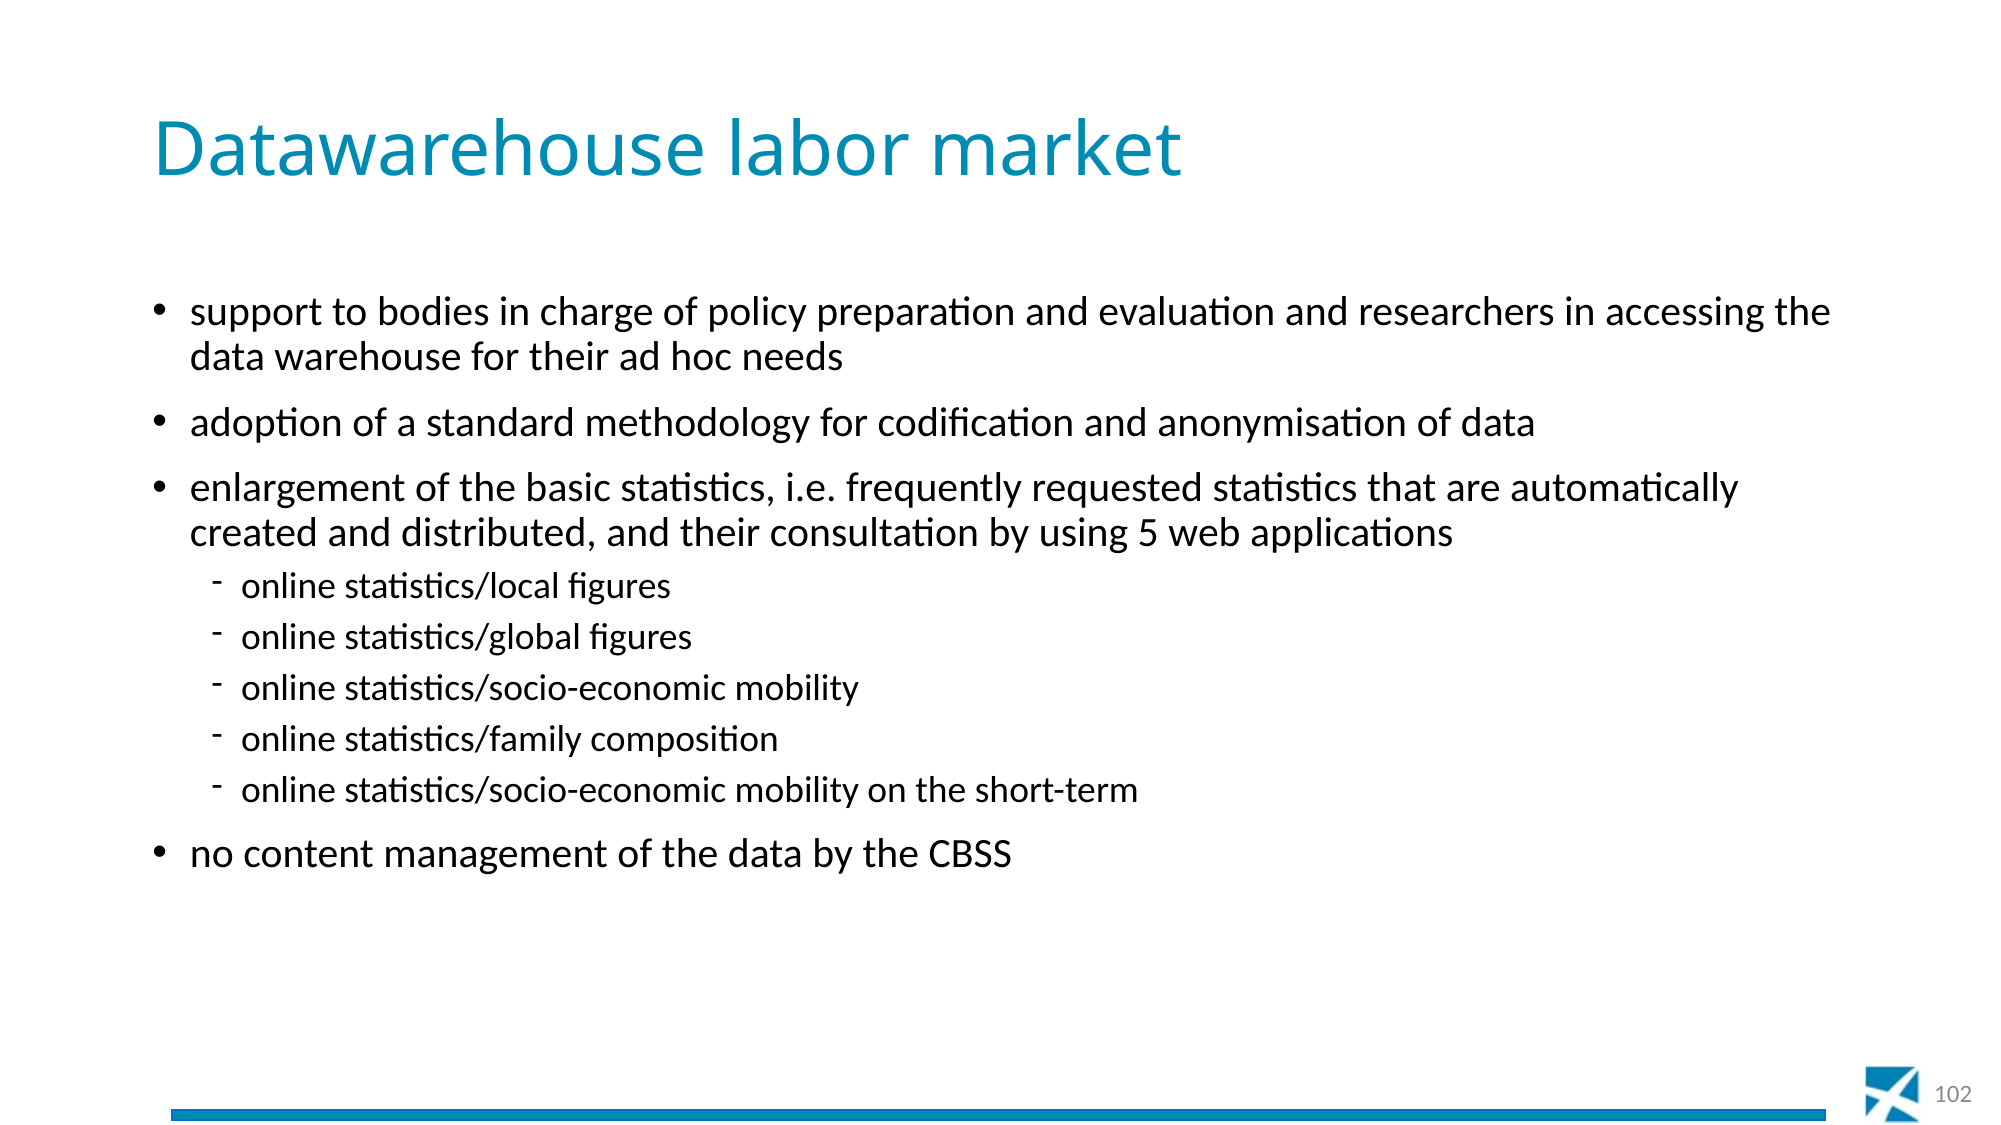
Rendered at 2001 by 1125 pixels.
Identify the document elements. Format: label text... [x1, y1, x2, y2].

picture [1863, 1064, 1924, 1123]
title Datawarehouse labor market [137, 42, 1863, 260]
list support to bodies in charge of policy preparation and evaluation and researchers in accessing the data warehouse for their ad hoc needs adoption of a standard methodology for codification and anonymisation of data enlargement of the basic statistics, i.e. frequently requested statistics that are automatically created and distributed, and their consultation by using 5 web applications online statistics/local figures online statistics/global figures online statistics/socio-economic mobility online statistics/family composition online statistics/socio-economic mobility on the short-term no content management of the data by the CBSS [137, 281, 1863, 996]
